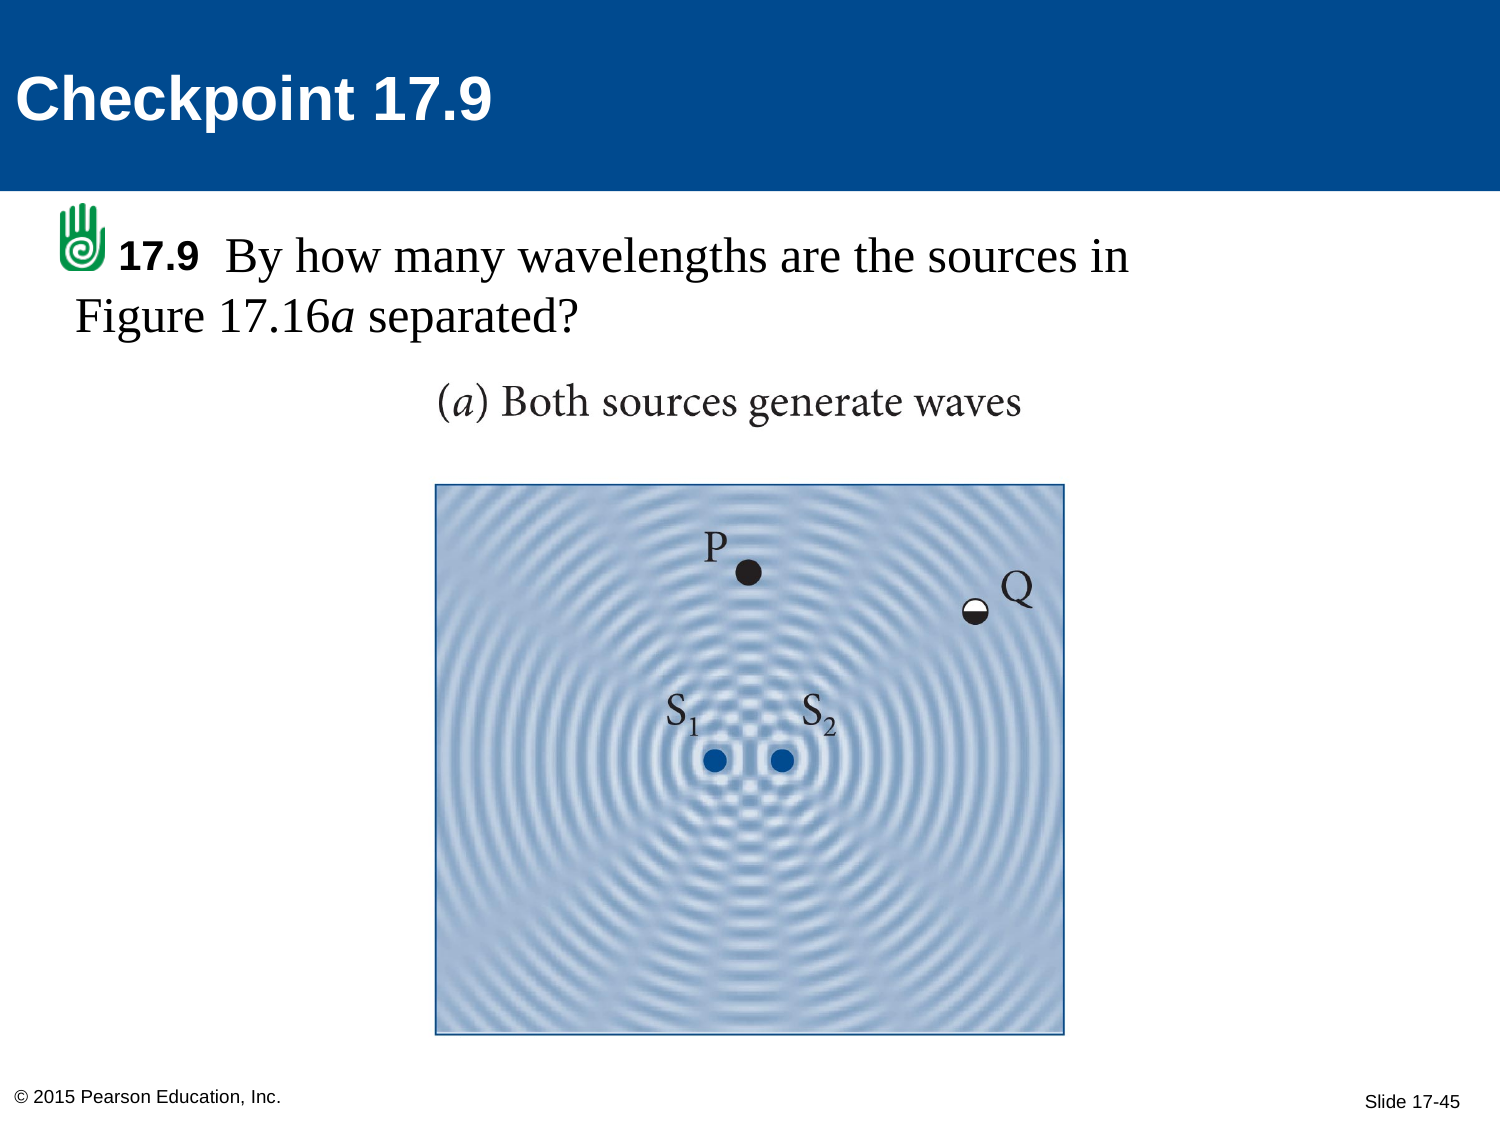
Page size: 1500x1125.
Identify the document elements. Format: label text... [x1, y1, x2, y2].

footer © 2015 Pearson Education, Inc. [14, 1084, 900, 1115]
list Checkpoint 17.9 [0, 0, 1500, 190]
list 17.9 [103, 221, 241, 288]
list By how many wavelengths are the sources in Figure 17.16a separated? [59, 215, 1410, 1082]
picture [428, 375, 1072, 1038]
